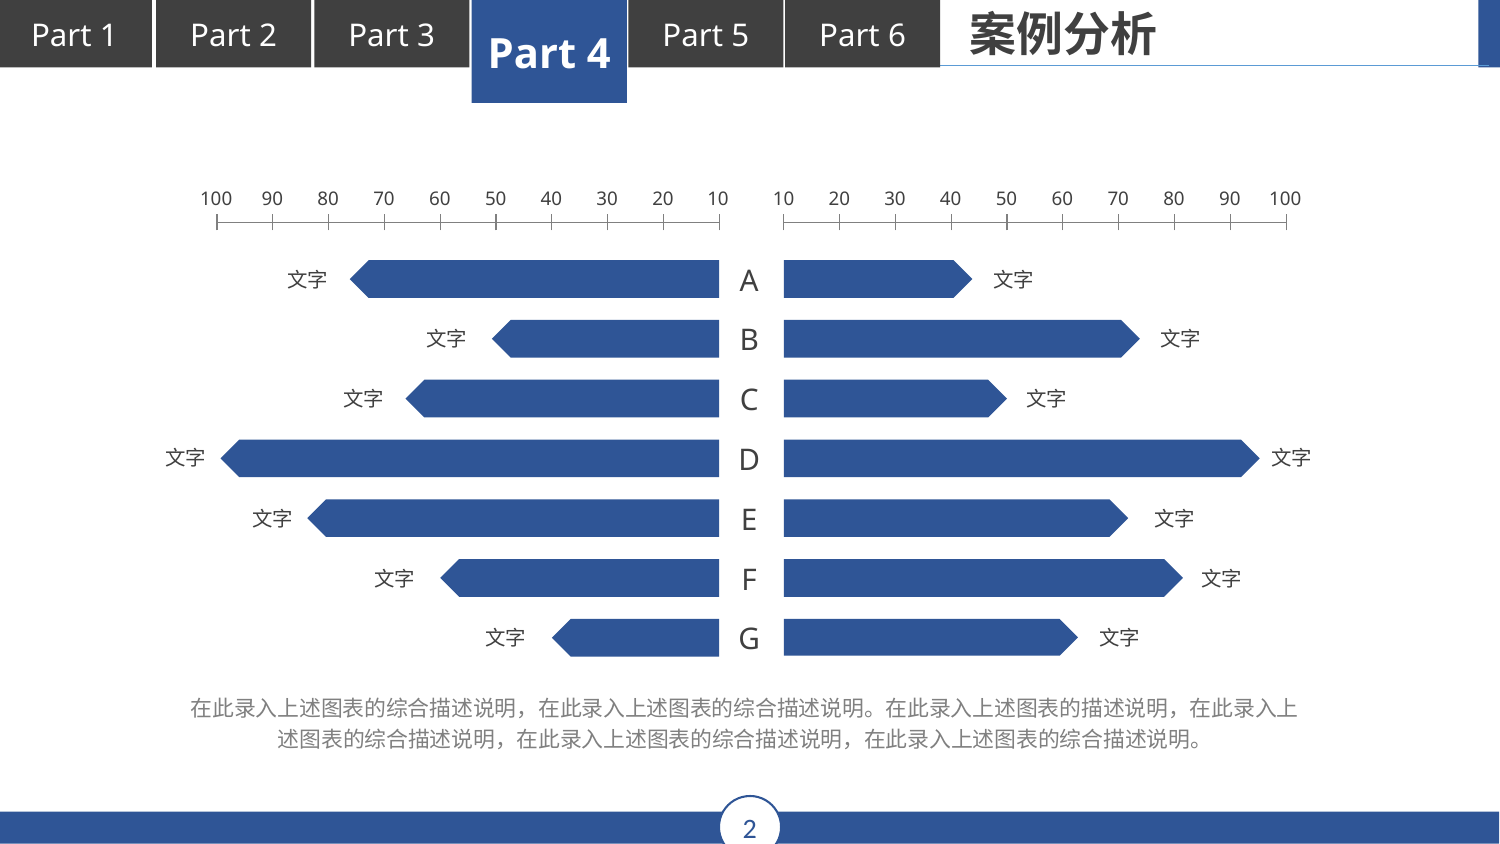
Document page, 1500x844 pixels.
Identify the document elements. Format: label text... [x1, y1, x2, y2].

text_box [438, 558, 721, 598]
text_box A [728, 255, 770, 303]
text_box 80 [306, 181, 351, 213]
text_box 70 [1096, 181, 1141, 213]
text_box 60 [1040, 181, 1085, 213]
text_box E [729, 494, 769, 542]
text_box 50 [984, 181, 1029, 213]
text_box 40 [928, 181, 973, 213]
text_box 文字 [1014, 380, 1079, 417]
text_box 20 [817, 181, 862, 213]
text_box [782, 617, 1080, 657]
text_box 文字 [332, 380, 396, 417]
text_box 60 [417, 181, 462, 213]
text_box 50 [473, 181, 518, 213]
text_box 文字 [363, 560, 427, 596]
text_box [550, 617, 721, 658]
text_box 90 [1207, 181, 1252, 213]
text_box 40 [529, 181, 574, 213]
text_box [305, 498, 721, 539]
text_box 90 [250, 181, 295, 213]
text_box F [730, 554, 769, 602]
text_box [490, 318, 721, 359]
text_box 文字 [415, 320, 479, 357]
text_box D [726, 435, 772, 482]
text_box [216, 213, 720, 231]
text_box [782, 558, 1185, 598]
text_box 文字 [982, 261, 1046, 297]
text_box 文字 [1190, 560, 1254, 596]
text_box B [728, 315, 770, 363]
text_box 在此录入上述图表的综合描述说明，在此录入上述图表的综合描述说明。在此录入上述图表的描述说明，在此录入上述图表的综合描述说明，在此录入上述图表的综合描述说明，在此录入上述图表的综合描述说明。 [179, 683, 1312, 758]
text_box 文字 [1148, 320, 1213, 357]
text_box [404, 378, 721, 419]
text_box [782, 378, 1009, 419]
text_box 文字 [474, 619, 538, 656]
text_box 10 [761, 181, 806, 216]
text_box [219, 438, 721, 479]
text_box 文字 [153, 439, 218, 476]
text_box [782, 259, 974, 299]
text_box 文字 [1259, 439, 1324, 476]
text_box 100 [1257, 181, 1313, 216]
text_box G [726, 614, 772, 662]
text_box [348, 259, 721, 299]
text_box 案例分析 [958, 0, 1169, 67]
text_box 文字 [1143, 500, 1207, 536]
text_box C [728, 375, 770, 423]
text_box 20 [641, 181, 686, 213]
text_box 80 [1152, 181, 1197, 213]
text_box [782, 438, 1259, 479]
text_box [782, 498, 1130, 539]
text_box 30 [873, 181, 918, 213]
text_box 10 [695, 181, 740, 216]
text_box 30 [585, 181, 630, 213]
text_box 100 [188, 181, 244, 216]
text_box [782, 318, 1142, 359]
text_box 70 [362, 181, 407, 213]
text_box 文字 [241, 500, 305, 536]
text_box 文字 [1087, 619, 1152, 656]
text_box 文字 [275, 261, 340, 297]
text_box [783, 213, 1287, 231]
